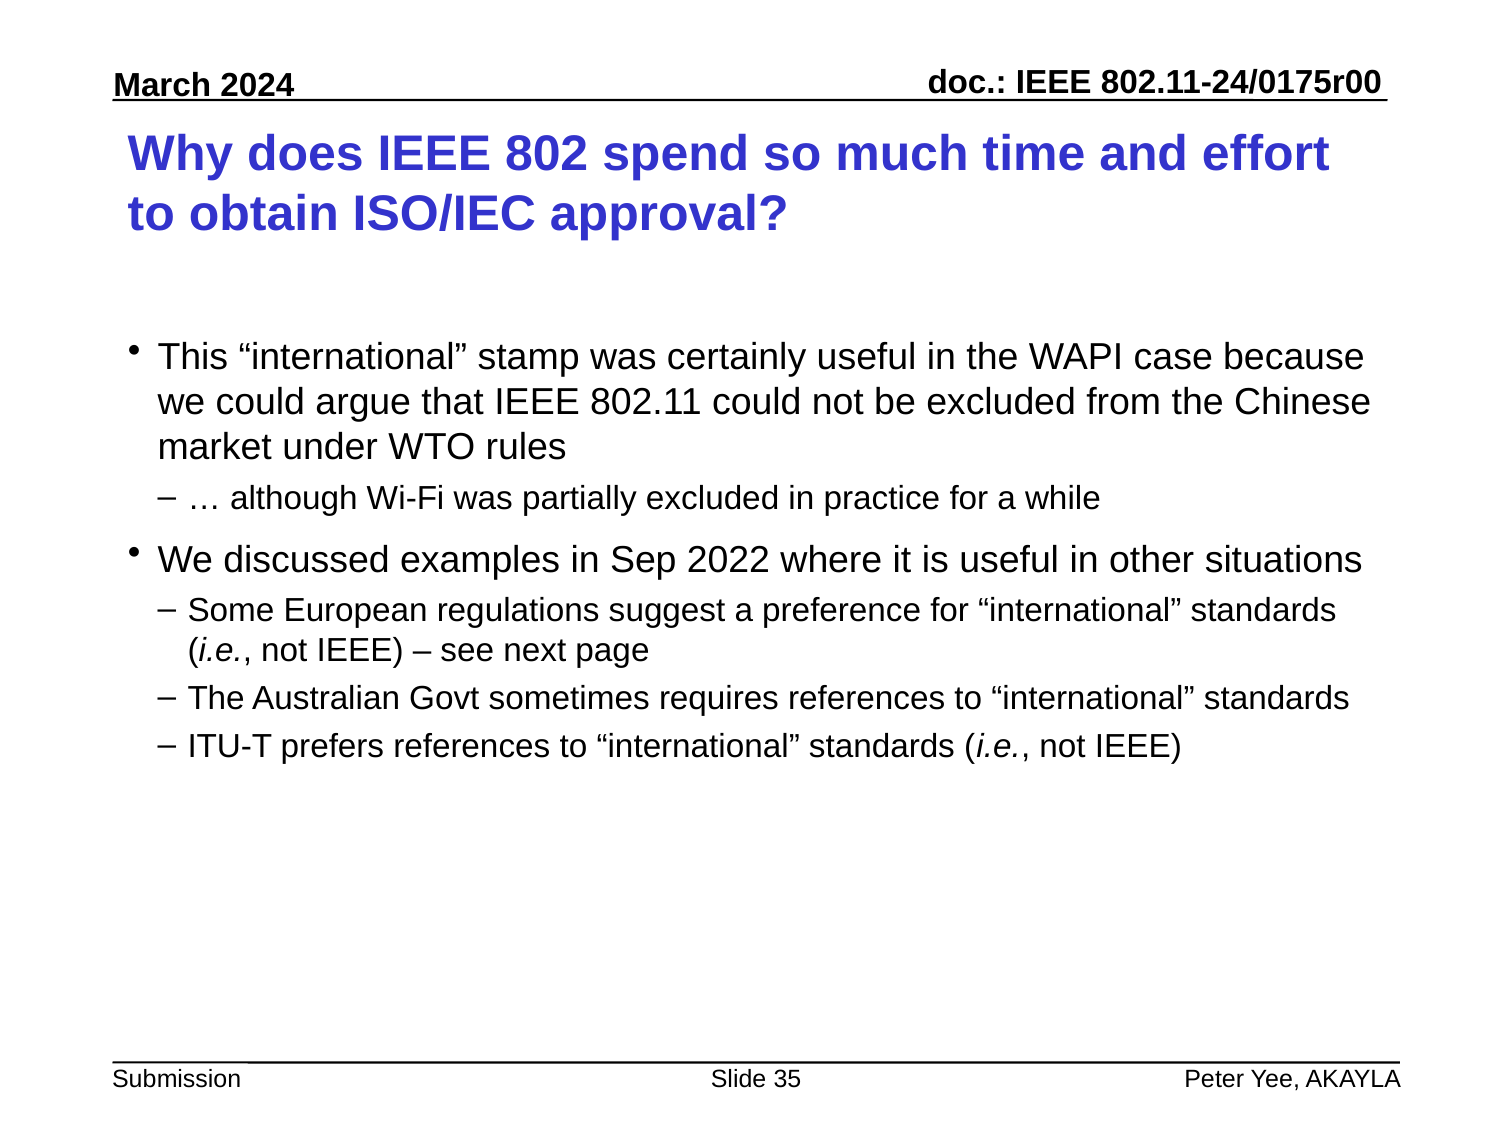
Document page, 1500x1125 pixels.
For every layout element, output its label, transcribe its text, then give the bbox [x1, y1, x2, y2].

title Why does IEEE 802 spend so much time and effort to obtain ISO/IEC approval? [112, 112, 1388, 288]
list This “international” stamp was certainly useful in the WAPI case because we could argue that IEEE 802.11 could not be excluded from the Chinese market under WTO rules … although Wi-Fi was partially excluded in practice for a while We discussed examples in Sep 2022 where it is useful in other situations Some European regulations suggest a preference for “international” standards (i.e., not IEEE) – see next page The Australian Govt sometimes requires references to “international” standards ITU-T prefers references to “international” standards (i.e., not IEEE) [112, 324, 1388, 1000]
slide_number Slide 35 [709, 1061, 803, 1093]
footer Peter Yee, AKAYLA [1183, 1061, 1402, 1093]
